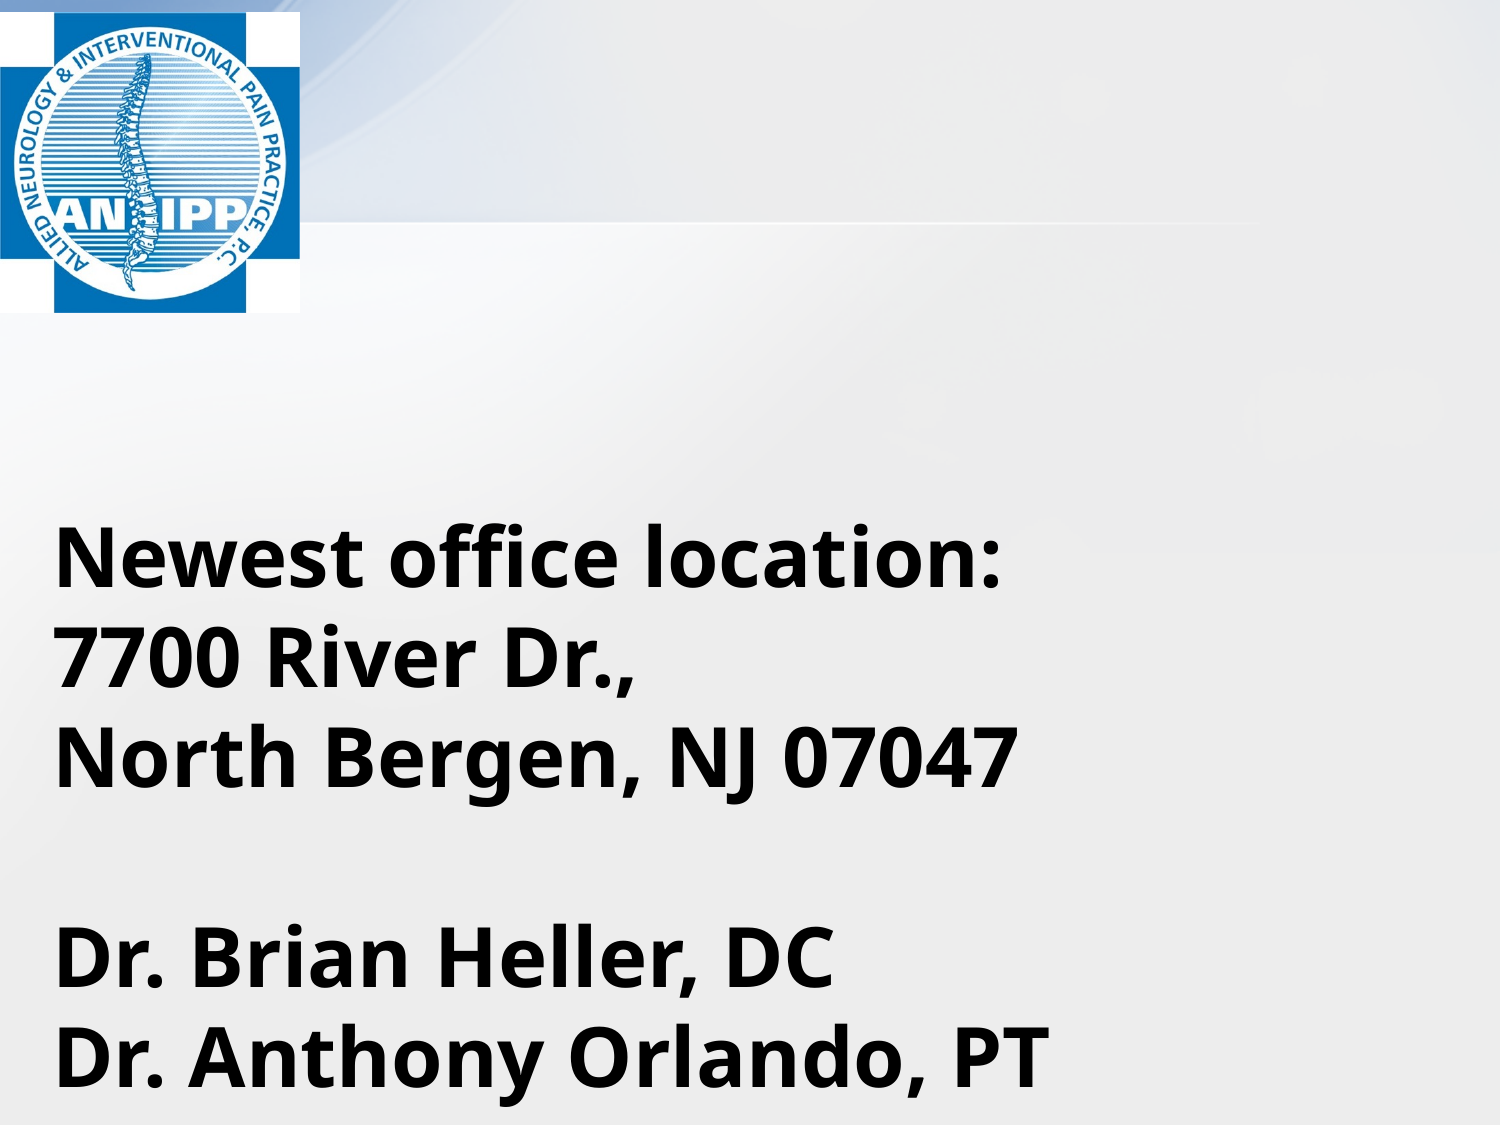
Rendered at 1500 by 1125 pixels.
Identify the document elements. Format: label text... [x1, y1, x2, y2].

title Newest office location: 7700 River Dr., North Bergen, NJ 07047 Dr. Brian Heller, DC Dr. Anthony Orlando, PT [37, 349, 1413, 1112]
picture [0, 0, 1500, 1125]
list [0, 11, 301, 313]
